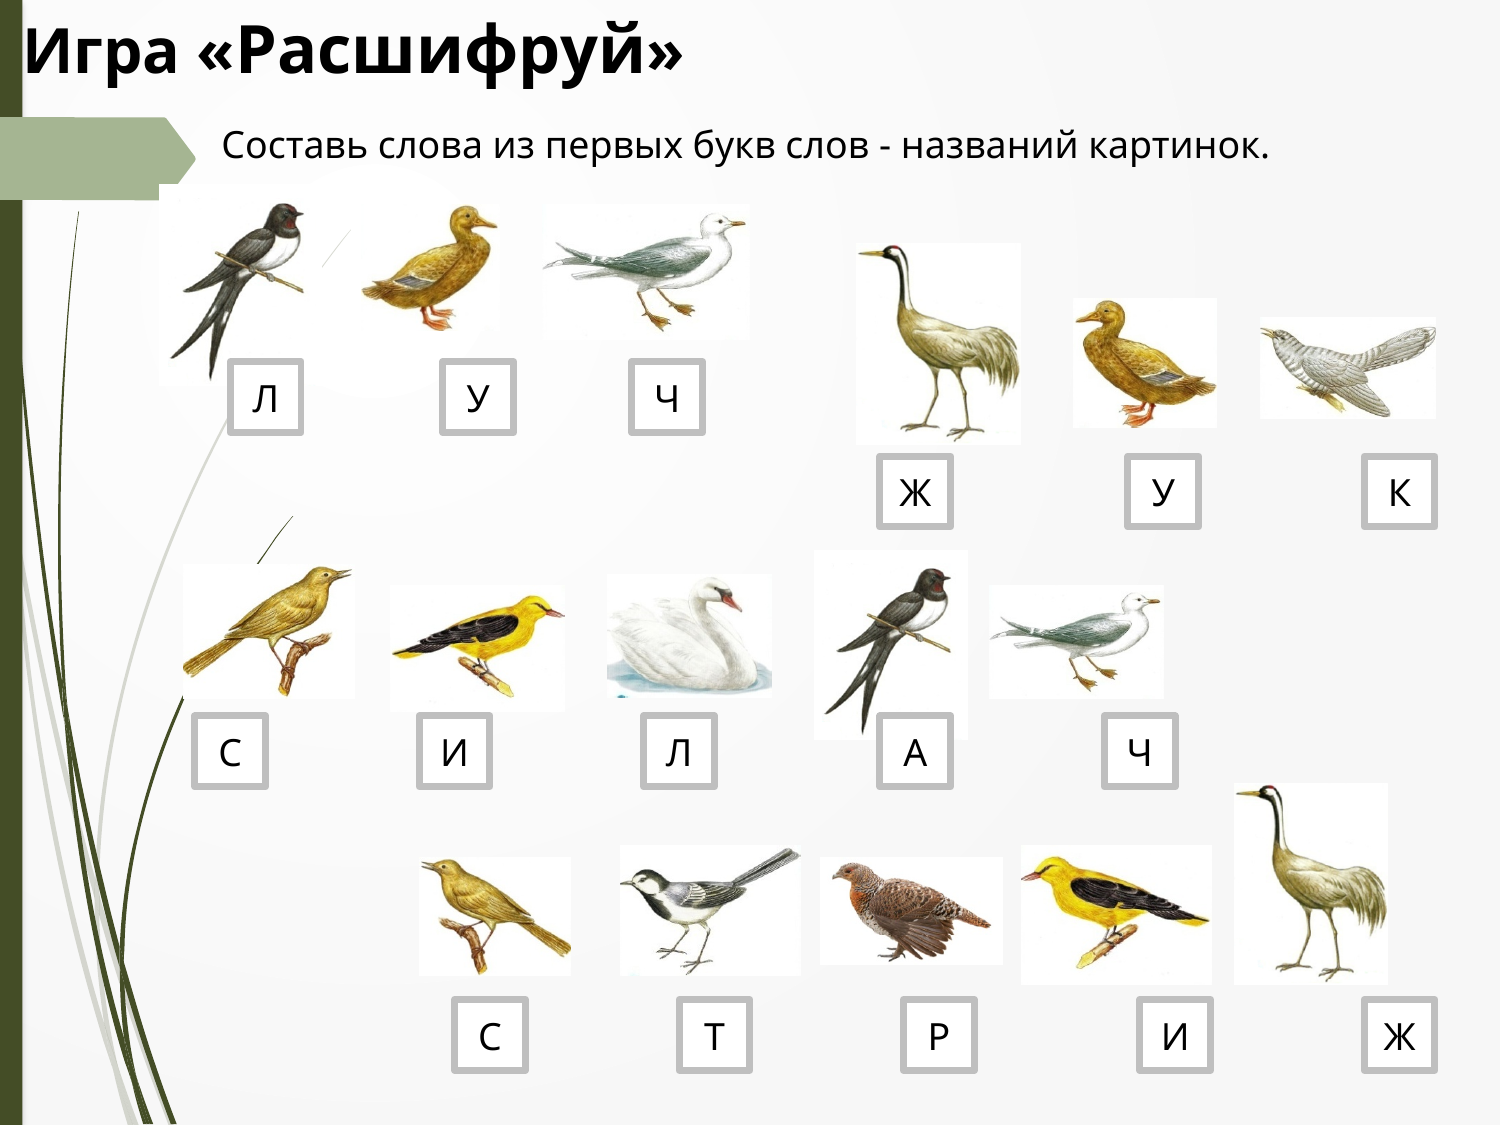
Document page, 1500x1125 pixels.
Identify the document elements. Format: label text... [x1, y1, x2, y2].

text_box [159, 184, 751, 386]
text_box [194, 715, 1176, 788]
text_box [182, 550, 1164, 740]
text_box Игра «Расшифруй» [7, 0, 700, 95]
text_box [418, 782, 1389, 985]
text_box Составь слова из первых букв слов - названий картинок. [206, 113, 1371, 174]
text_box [229, 361, 703, 433]
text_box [856, 243, 1436, 445]
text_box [454, 999, 1436, 1071]
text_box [879, 455, 1436, 528]
